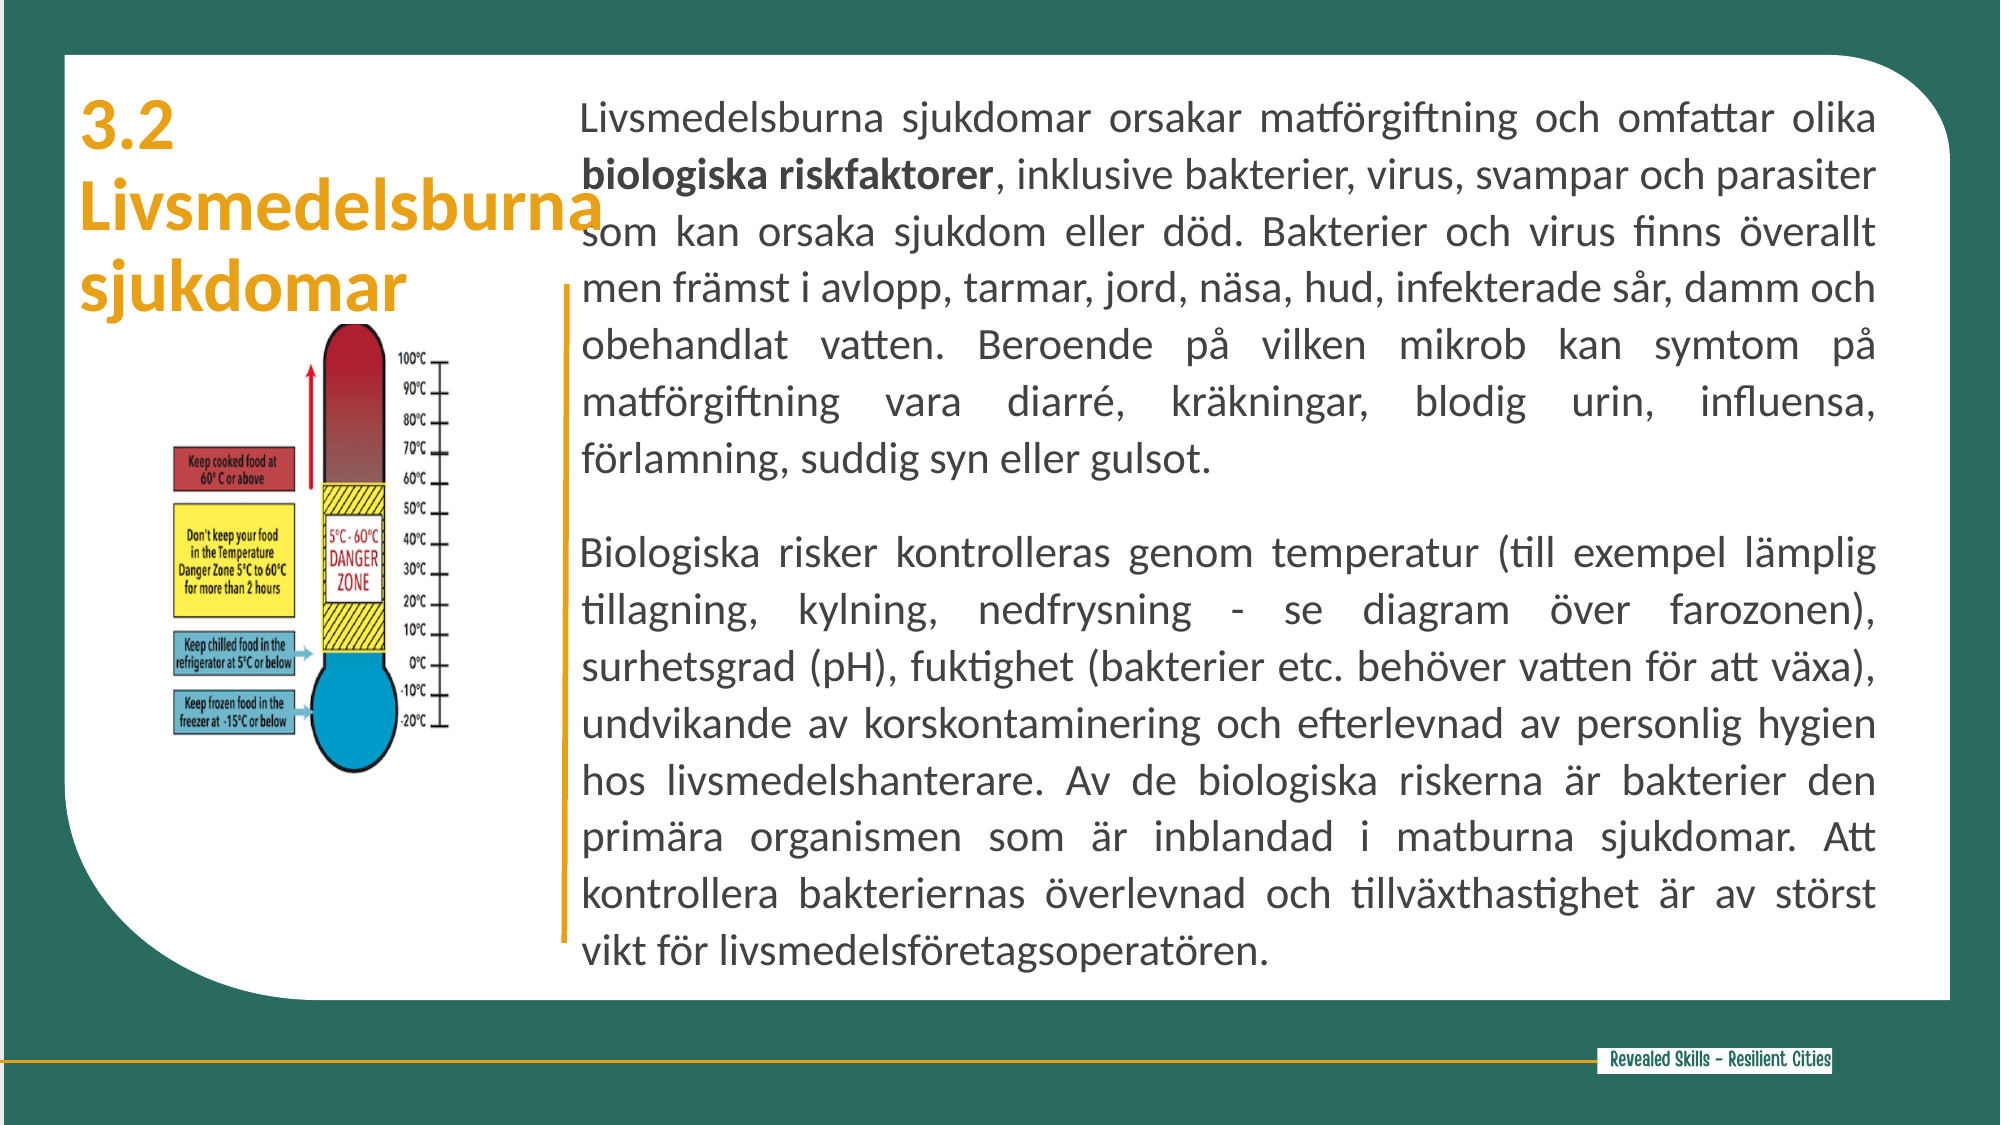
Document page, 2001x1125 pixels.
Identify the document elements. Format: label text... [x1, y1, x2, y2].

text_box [564, 283, 568, 944]
picture [1597, 1048, 1833, 1074]
list 3.2 Livsmedelsburna sjukdomar [64, 77, 699, 210]
list Livsmedelsburna sjukdomar orsakar matförgiftning och omfattar olika biologiska riskfaktorer, inklusive bakterier, virus, svampar och parasiter som kan orsaka sjukdom eller död. Bakterier och virus finns överallt men främst i avlopp, tarmar, jord, näsa, hud, infekterade sår, damm och obehandlat vatten. Beroende på vilken mikrob kan symtom på matförgiftning vara diarré, kräkningar, blodig urin, influensa, förlamning, suddig syn eller gulsot. Biologiska risker kontrolleras genom temperatur (till exempel lämplig tillagning, kylning, nedfrysning - se diagram över farozonen), surhetsgrad (pH), fuktighet (bakterier etc. behöver vatten för att växa), undvikande av korskontaminering och efterlevnad av personlig hygien hos livsmedelshanterare. Av de biologiska riskerna är bakterier den primära organismen som är inblandad i matburna sjukdomar. Att kontrollera bakteriernas överlevnad och tillväxthastighet är av störst vikt för livsmedelsföretagsoperatören. [564, 76, 1894, 1018]
picture [126, 324, 461, 778]
